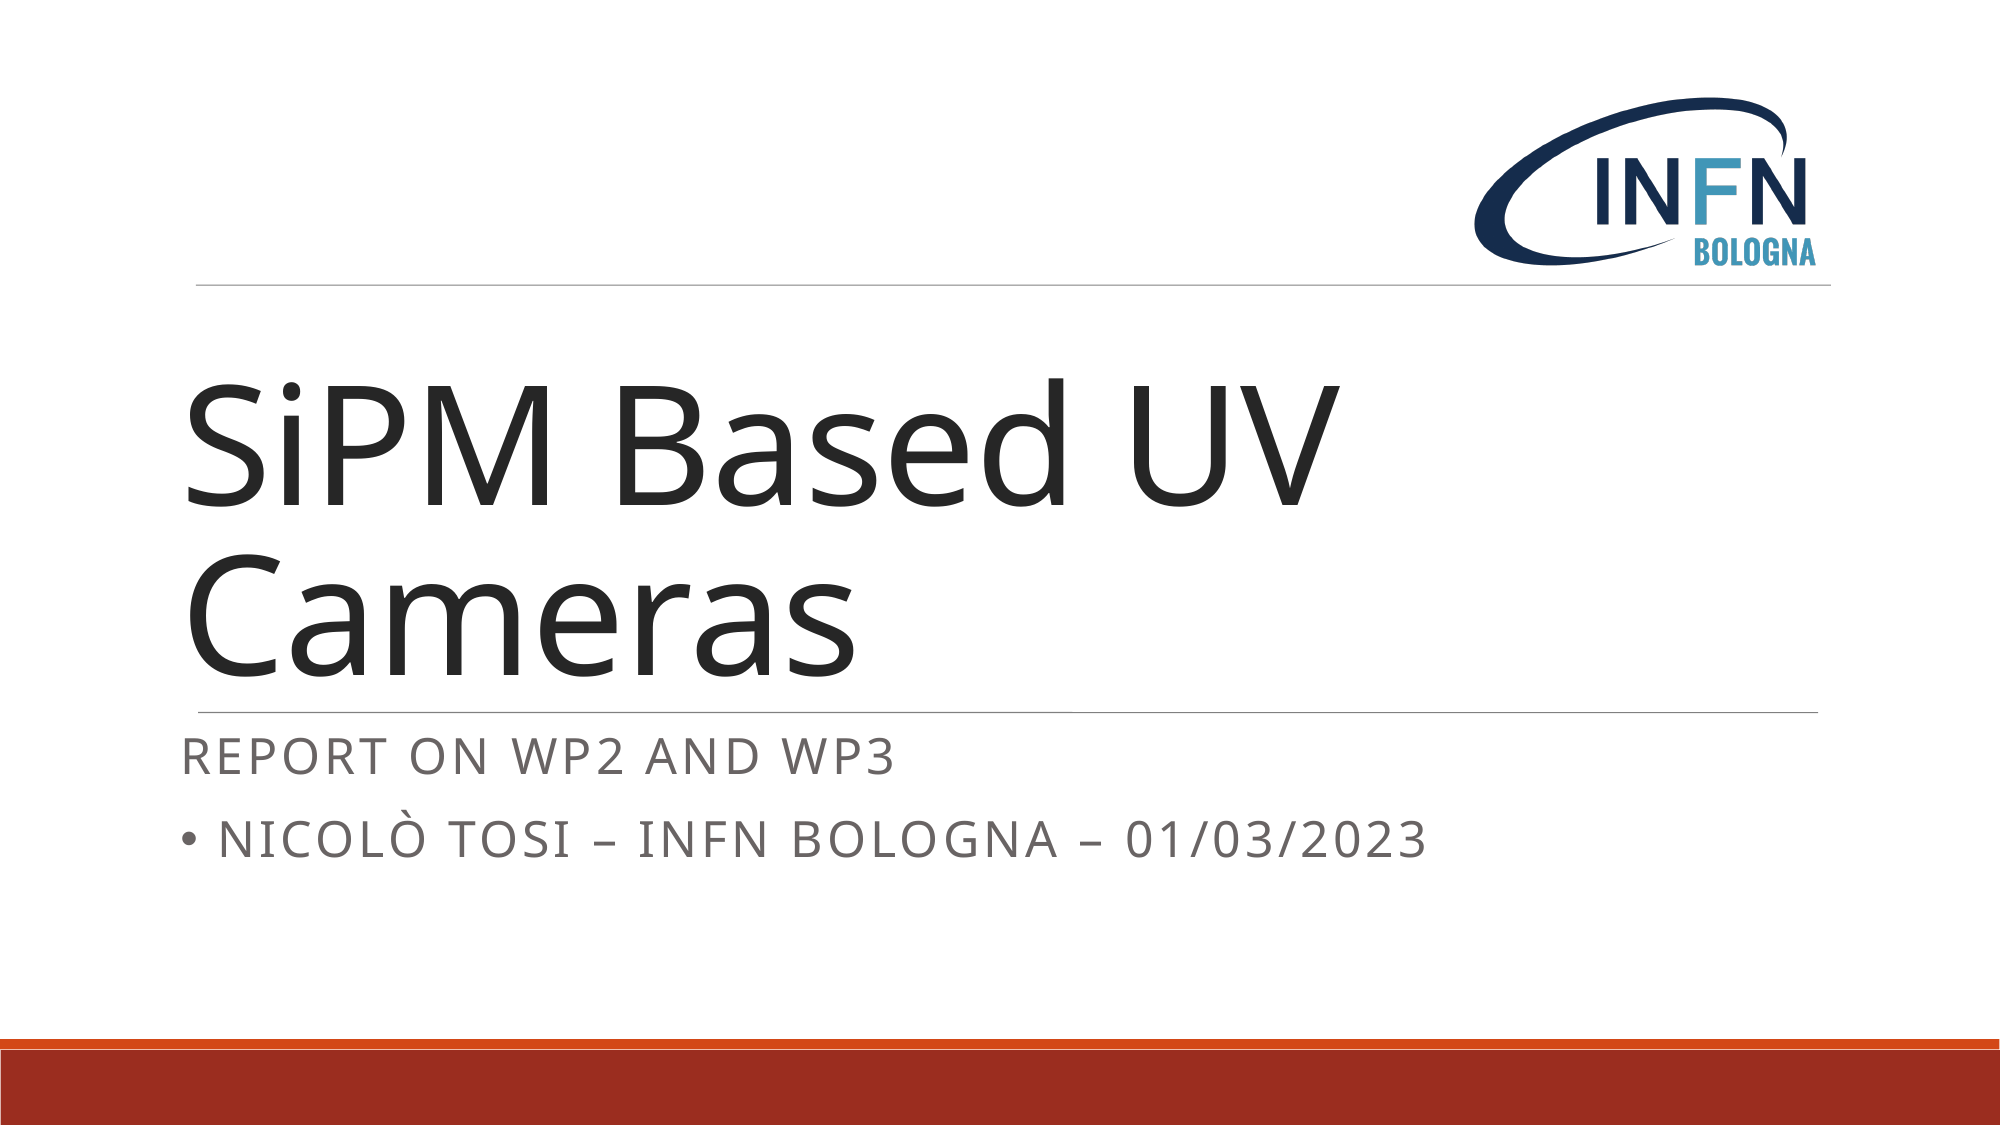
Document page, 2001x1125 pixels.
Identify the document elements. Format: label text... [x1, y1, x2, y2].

picture [1436, 88, 1887, 293]
title SiPM Based UV Cameras [180, 124, 1830, 710]
subtitle Report on WP2 and WP3 Nicolò Tosi – INFN Bologna – 01/03/2023 [180, 730, 1831, 919]
